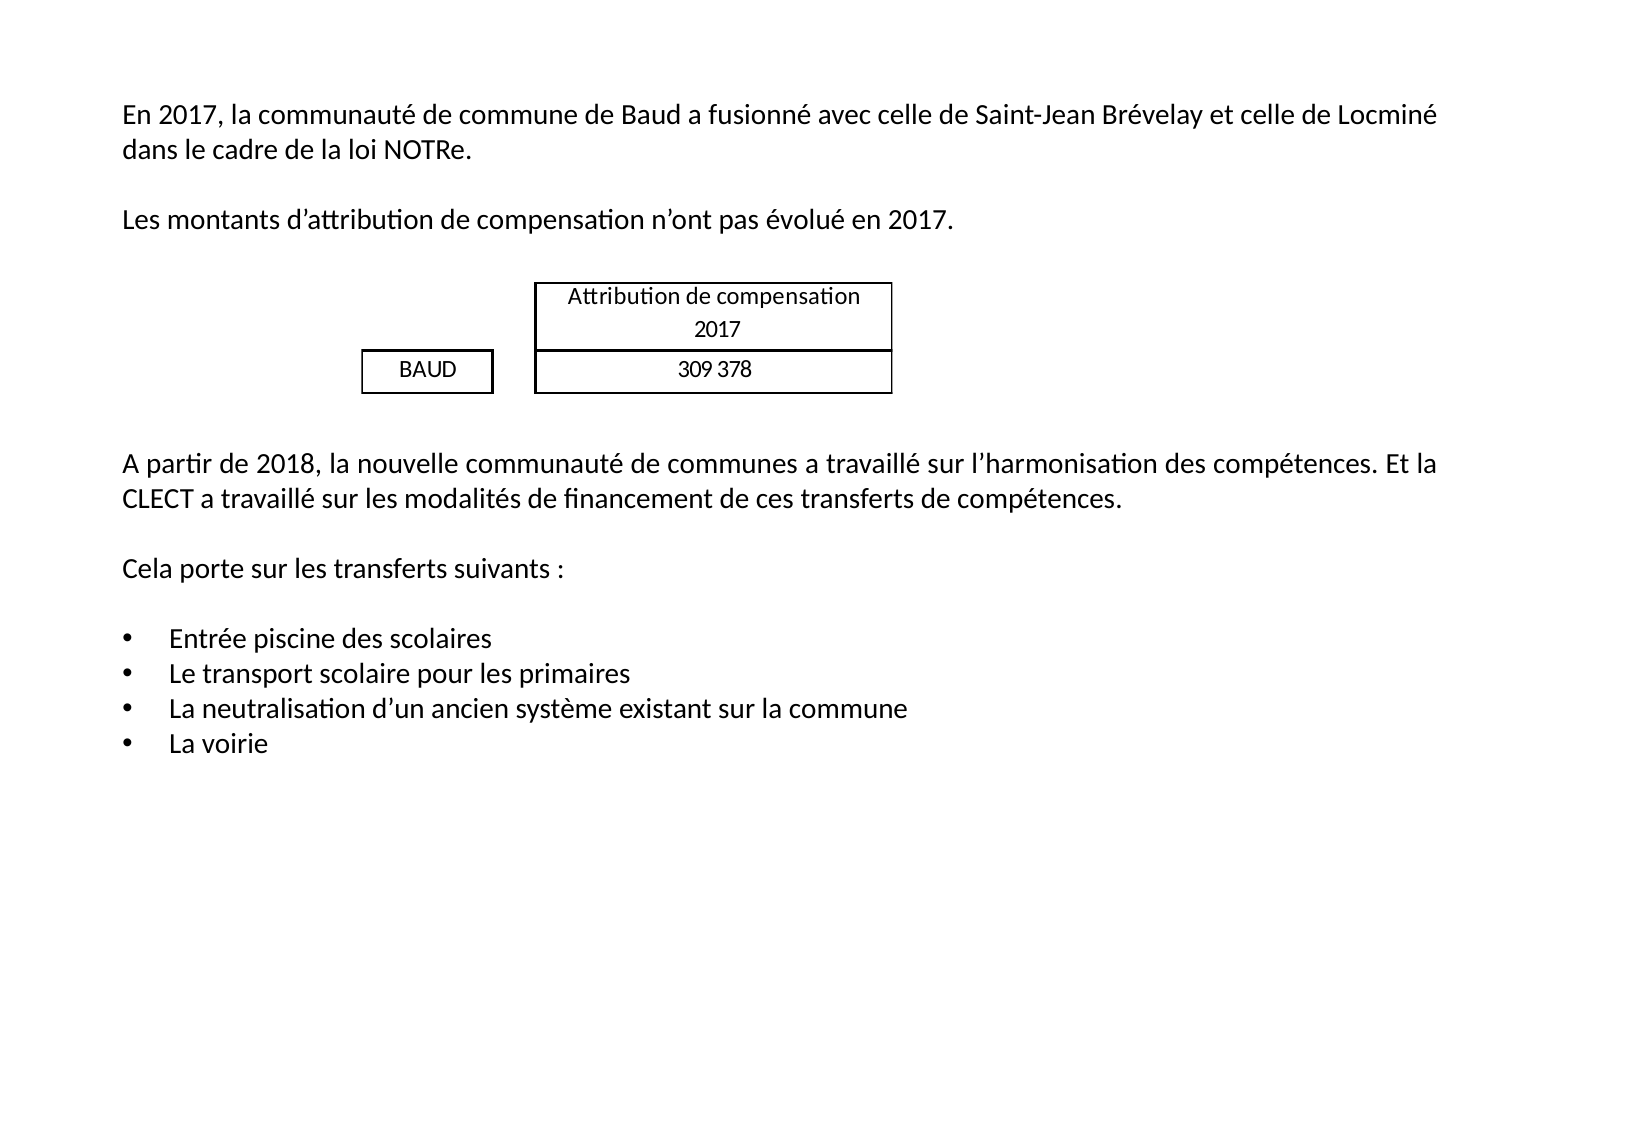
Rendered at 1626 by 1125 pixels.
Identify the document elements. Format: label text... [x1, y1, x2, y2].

picture [361, 282, 894, 396]
text_box En 2017, la communauté de commune de Baud a fusionné avec celle de Saint-Jean Brévelay et celle de Locminé dans le cadre de la loi NOTRe. Les montants d’attribution de compensation n’ont pas évolué en 2017. A partir de 2018, la nouvelle communauté de communes a travaillé sur l’harmonisation des compétences. Et la CLECT a travaillé sur les modalités de financement de ces transferts de compétences. Cela porte sur les transferts suivants : Entrée piscine des scolaires Le transport scolaire pour les primaires La neutralisation d’un ancien système existant sur la commune La voirie [107, 87, 1454, 872]
